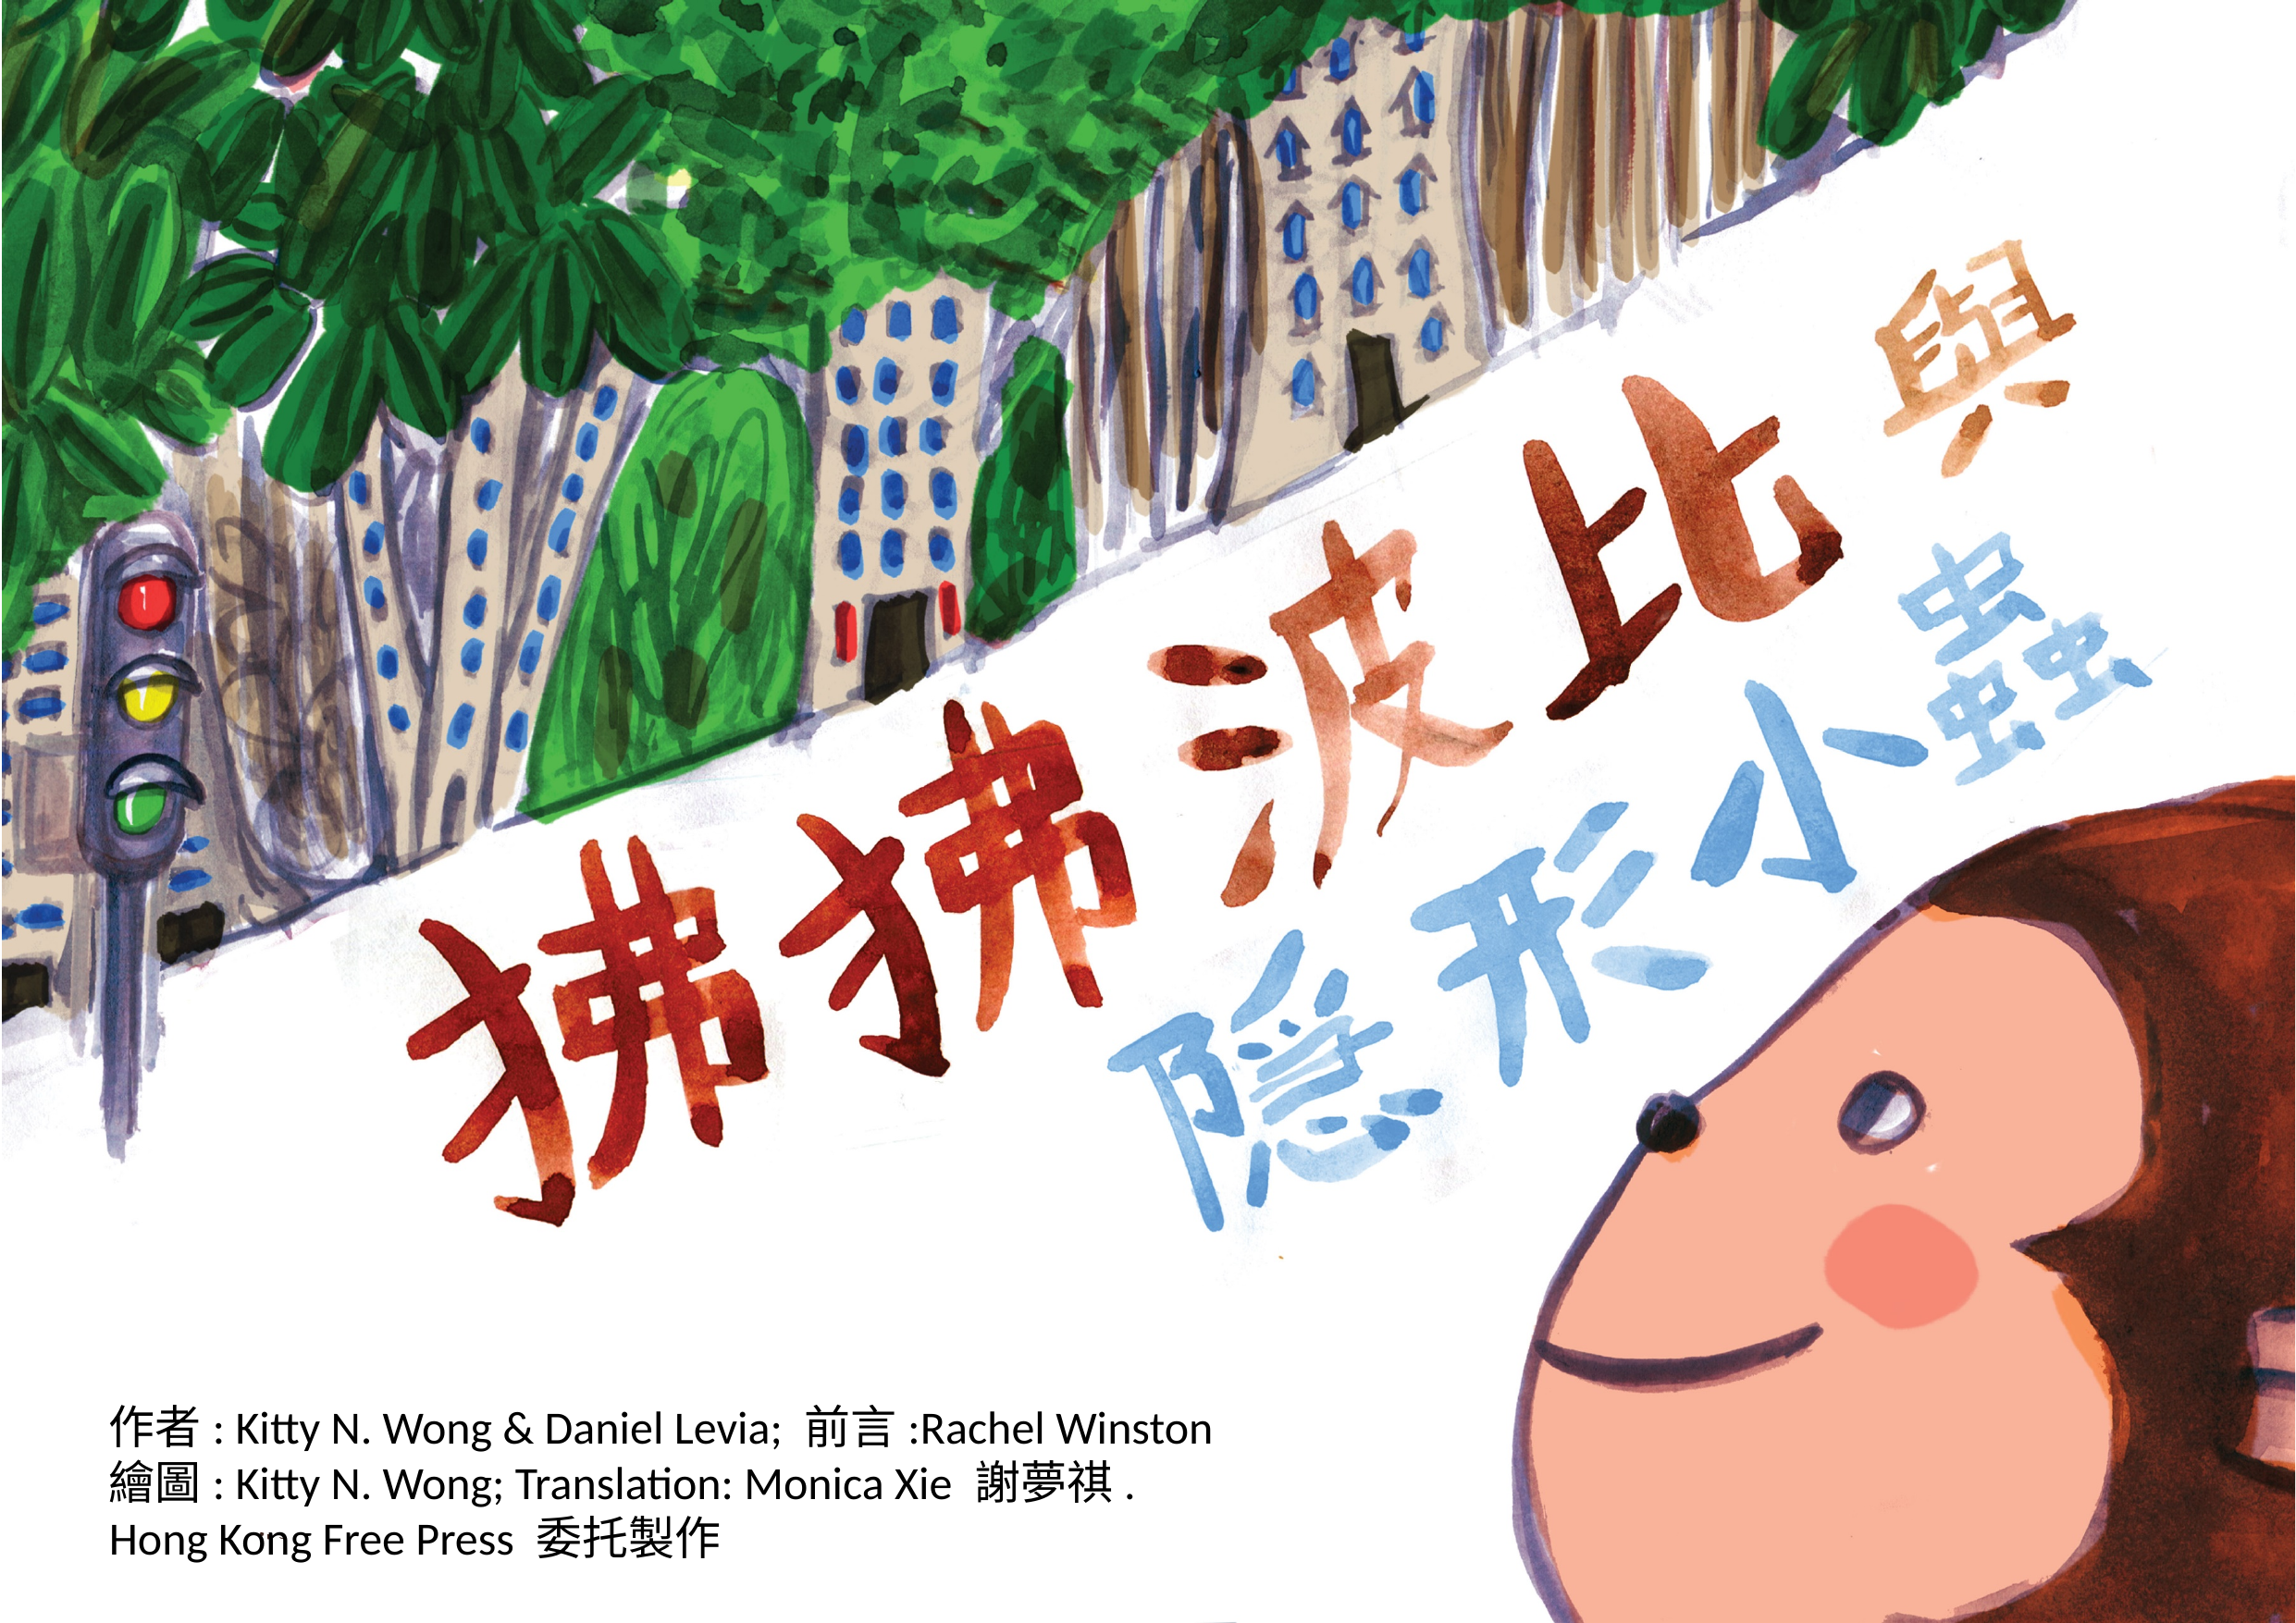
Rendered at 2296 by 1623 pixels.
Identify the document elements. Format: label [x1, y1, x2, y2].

text_box [2, 0, 2296, 1623]
